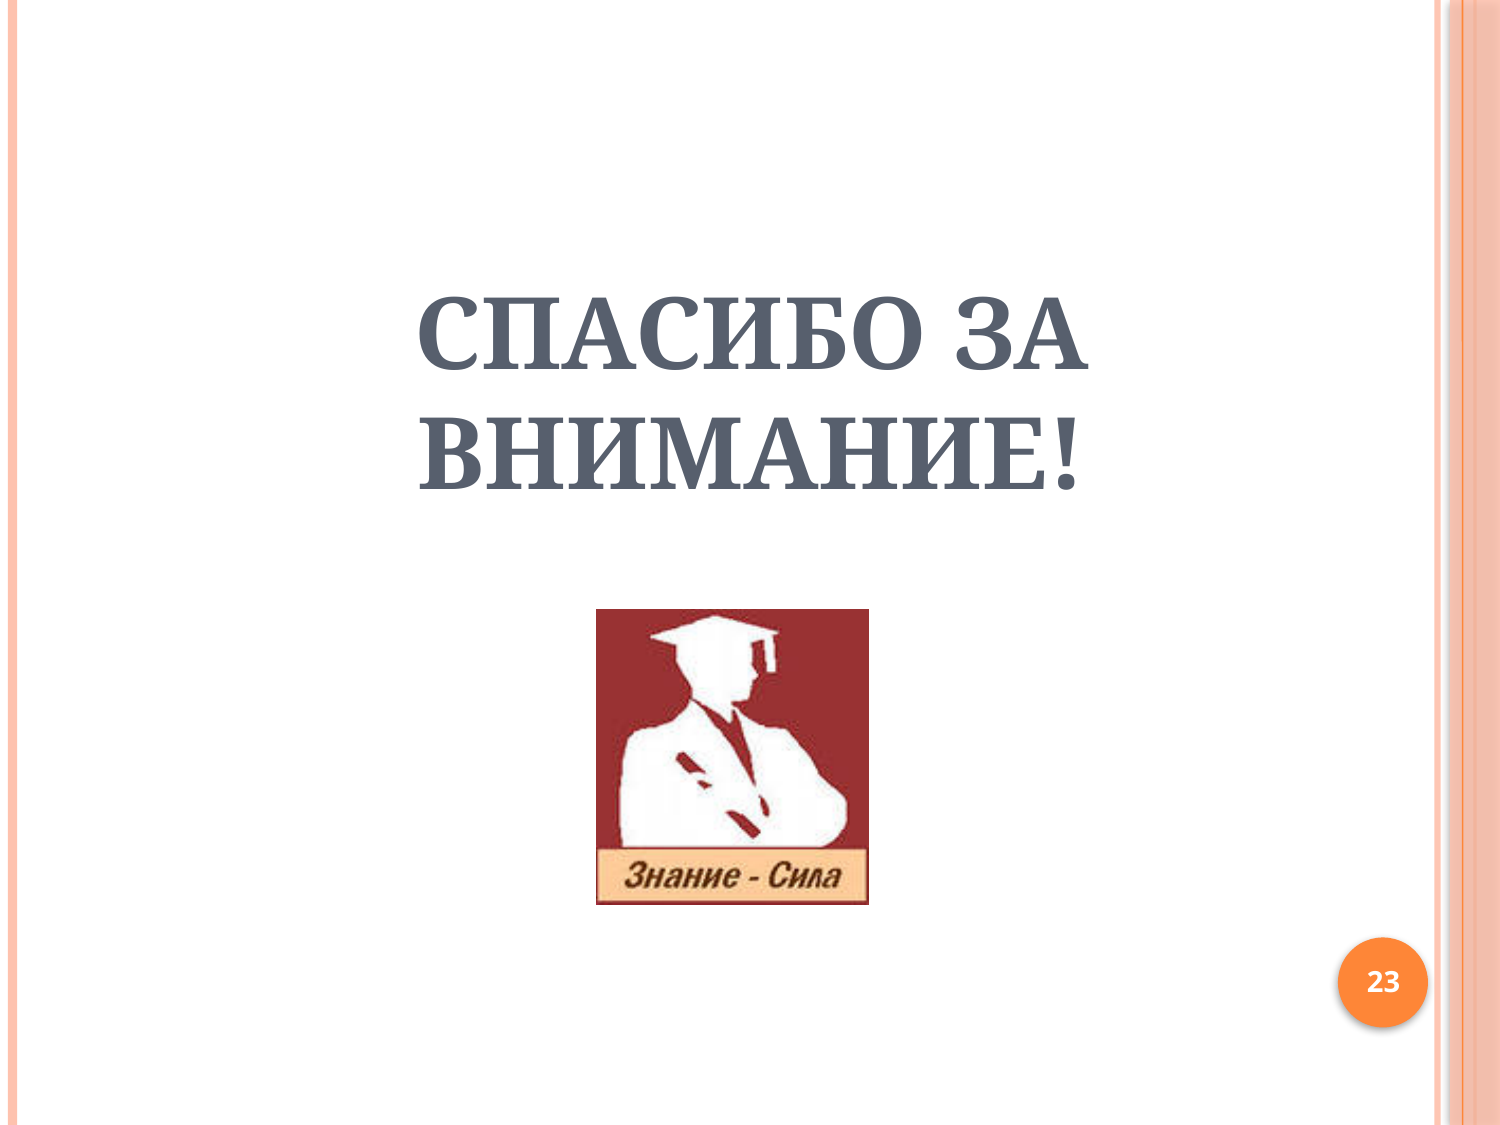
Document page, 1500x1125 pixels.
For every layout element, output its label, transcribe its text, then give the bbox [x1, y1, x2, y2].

title Спасибо за внимание! [76, 199, 1427, 832]
picture [595, 609, 869, 906]
slide_number 23 [1333, 940, 1434, 1027]
